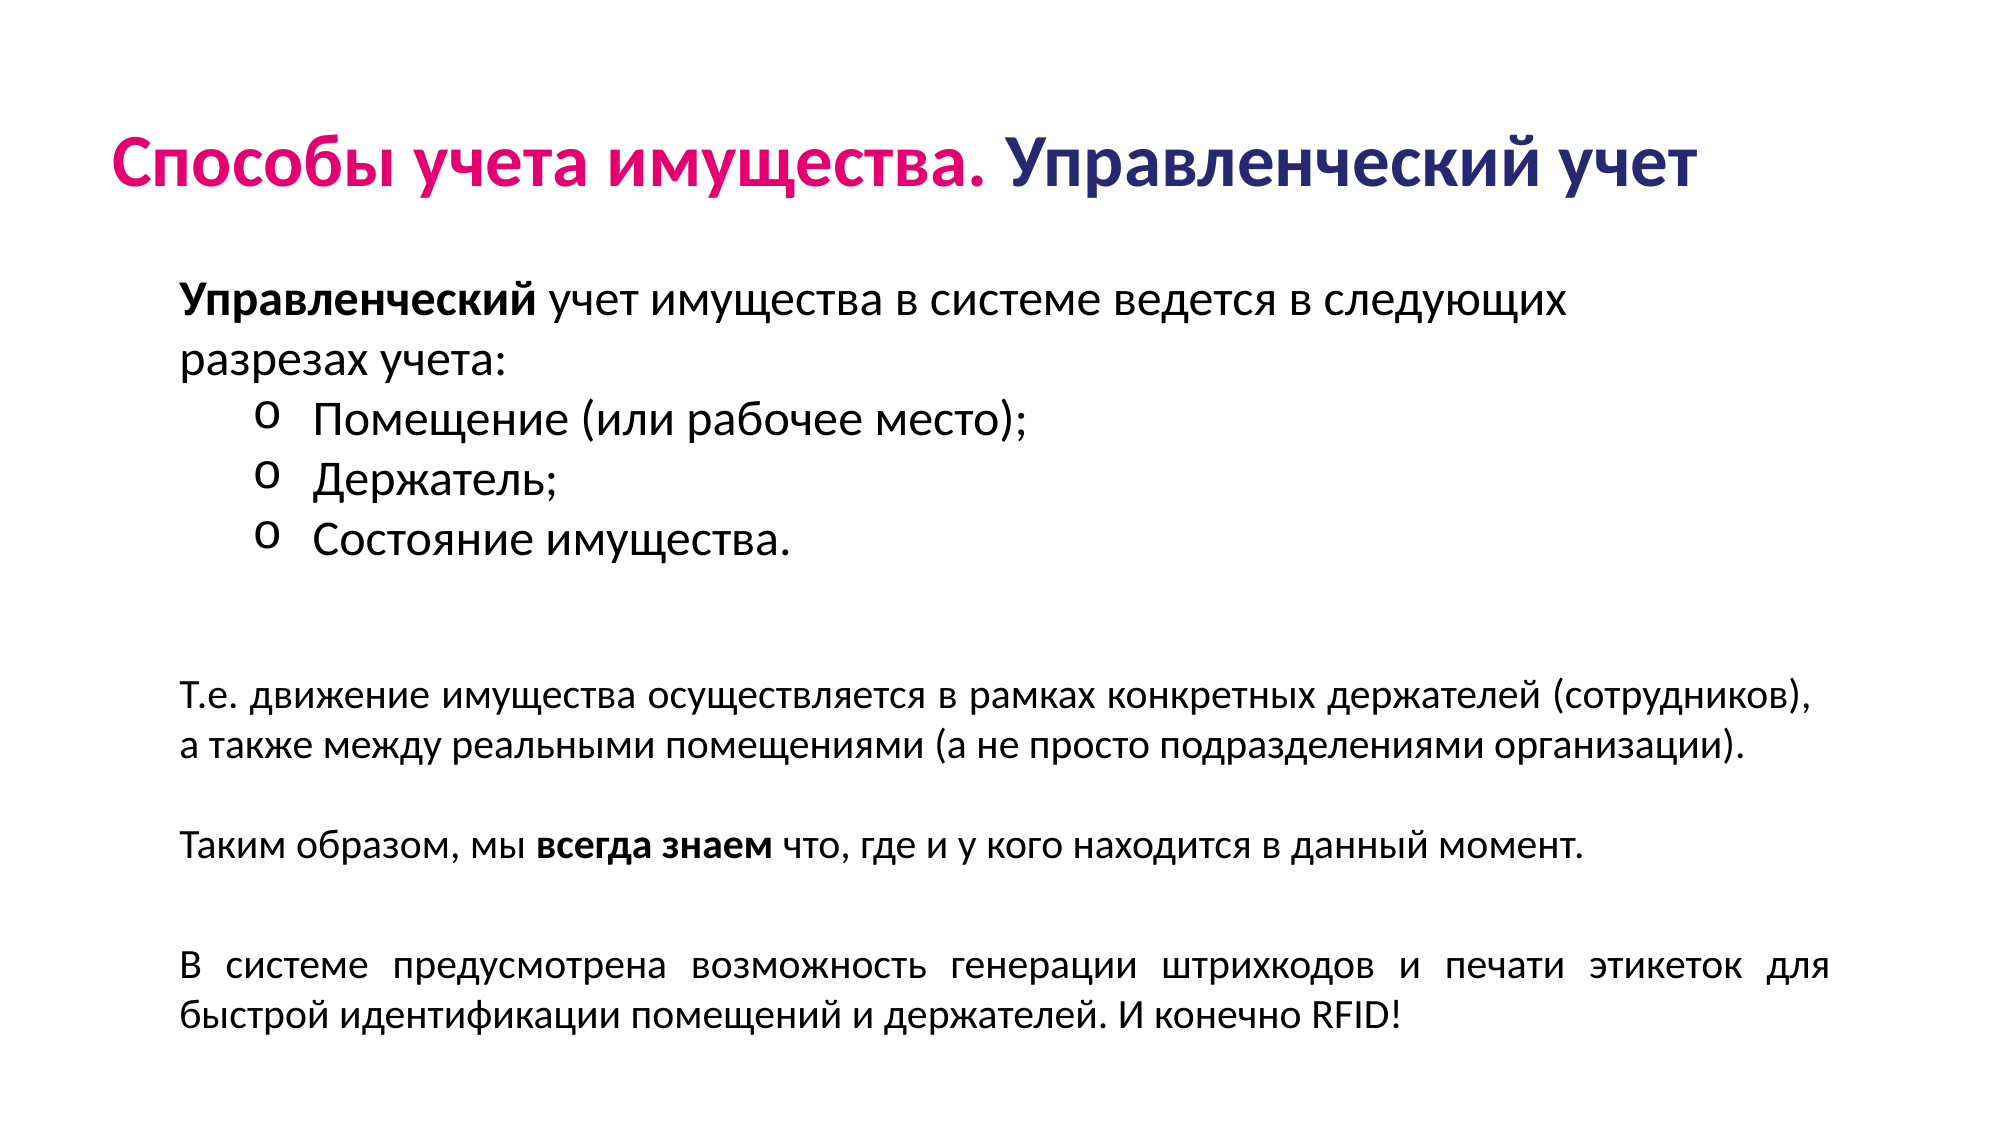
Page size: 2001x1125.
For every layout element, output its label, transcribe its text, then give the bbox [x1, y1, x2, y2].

text_box В системе предусмотрена возможность генерации штрихкодов и печати этикеток для быстрой идентификации помещений и держателей. И конечно RFID! [164, 929, 1846, 1044]
text_box Управленческий учет имущества в системе ведется в следующих разрезах учета: Помещение (или рабочее место); Держатель; Состояние имущества. [164, 257, 1648, 573]
text_box Способы учета имущества. Управленческий учет [97, 104, 1860, 209]
text_box Т.е. движение имущества осуществляется в рамках конкретных держателей (сотрудников), а также между реальными помещениями (а не просто подразделениями организации). Таким образом, мы всегда знаем что, где и у кого находится в данный момент. [164, 659, 1827, 875]
